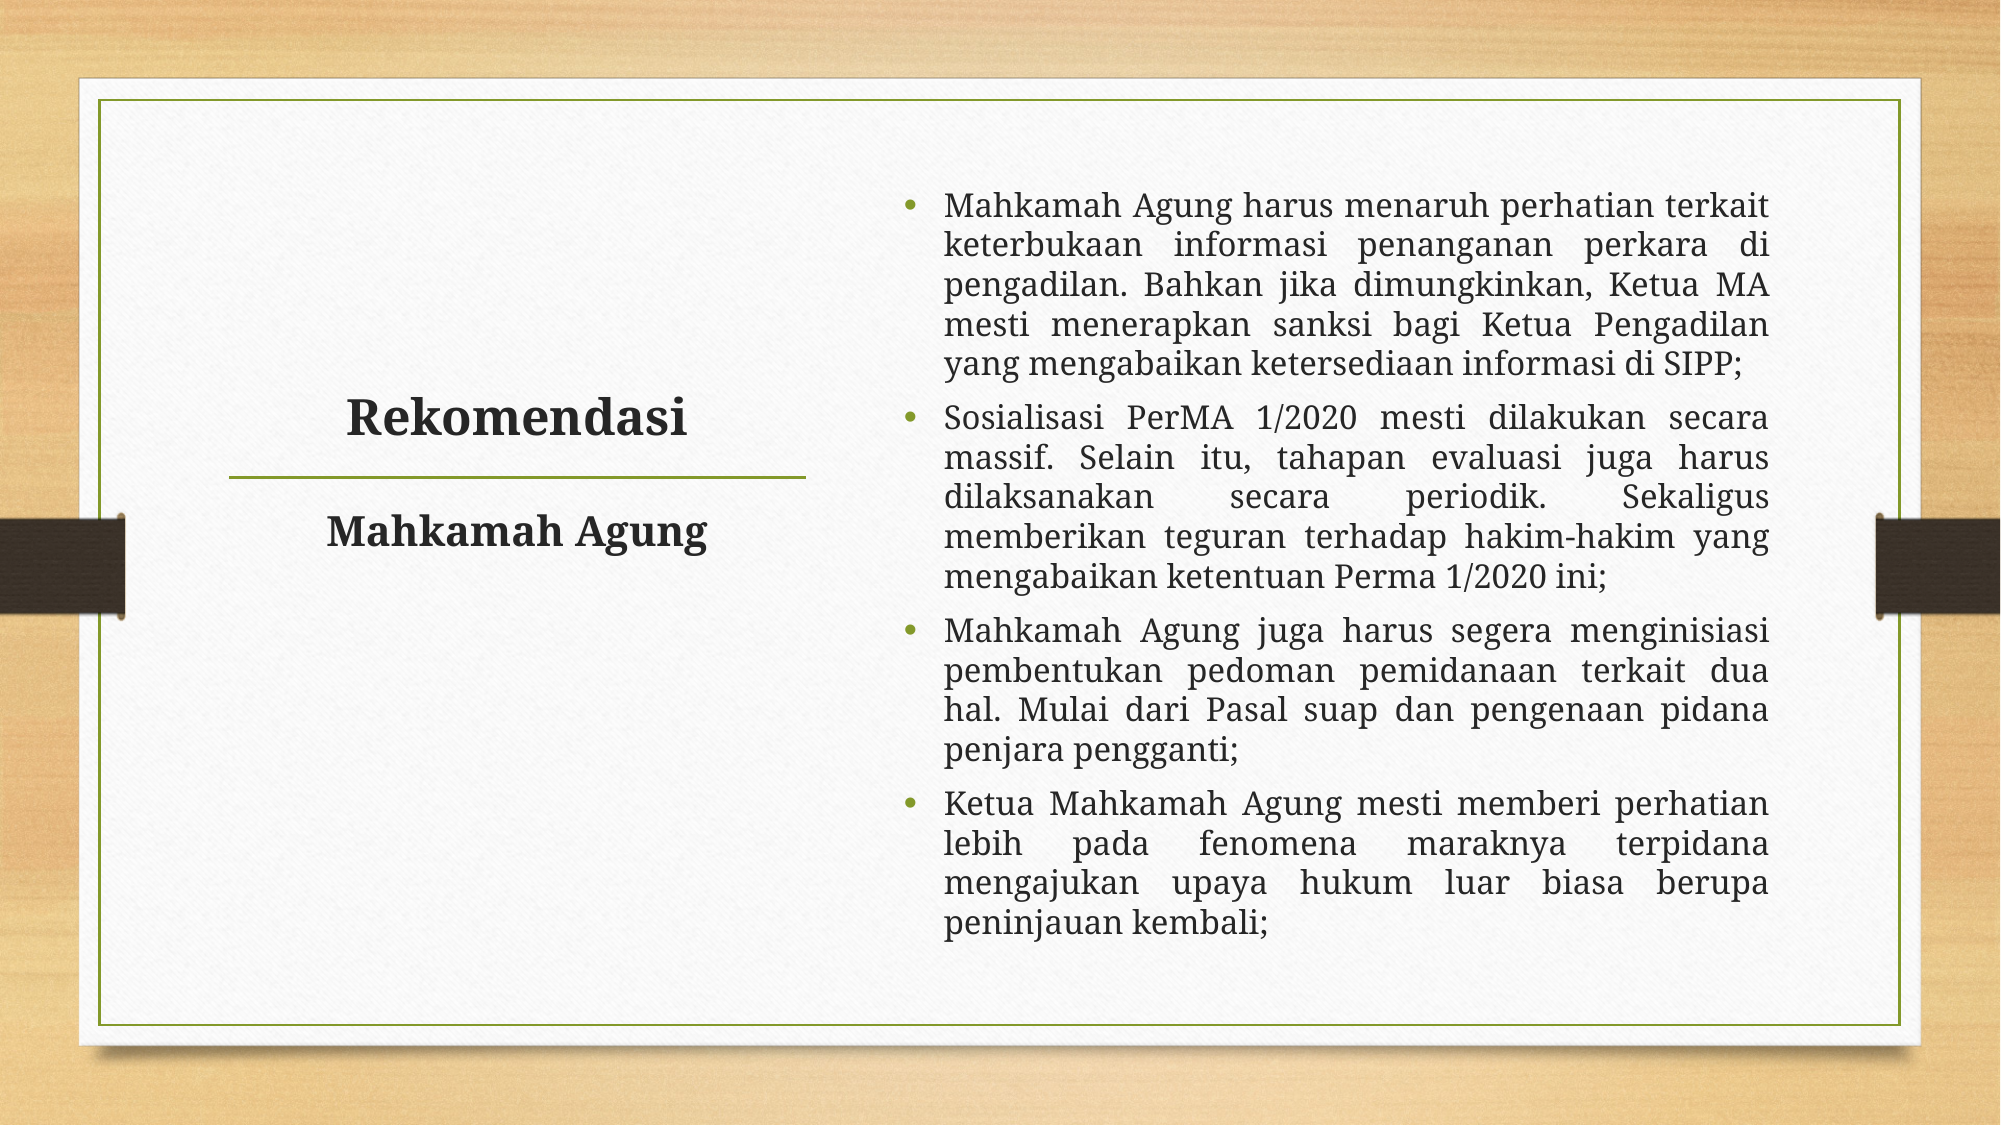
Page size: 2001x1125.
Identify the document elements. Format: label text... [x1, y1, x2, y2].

title Rekomendasi [212, 227, 823, 453]
picture [0, 0, 2001, 1125]
list Mahkamah Agung harus menaruh perhatian terkait keterbukaan informasi penanganan perkara di pengadilan. Bahkan jika dimungkinkan, Ketua MA mesti menerapkan sanksi bagi Ketua Pengadilan yang mengabaikan ketersediaan informasi di SIPP; Sosialisasi PerMA 1/2020 mesti dilakukan secara massif. Selain itu, tahapan evaluasi juga harus dilaksanakan secara periodik. Sekaligus memberikan teguran terhadap hakim-hakim yang mengabaikan ketentuan Perma 1/2020 ini; Mahkamah Agung juga harus segera menginisiasi pembentukan pedoman pemidanaan terkait dua hal. Mulai dari Pasal suap dan pengenaan pidana penjara pengganti; Ketua Mahkamah Agung mesti memberi perhatian lebih pada fenomena maraknya terpidana mengajukan upaya hukum luar biasa berupa peninjauan kembali; [888, 161, 1787, 964]
list Mahkamah Agung [212, 497, 823, 898]
